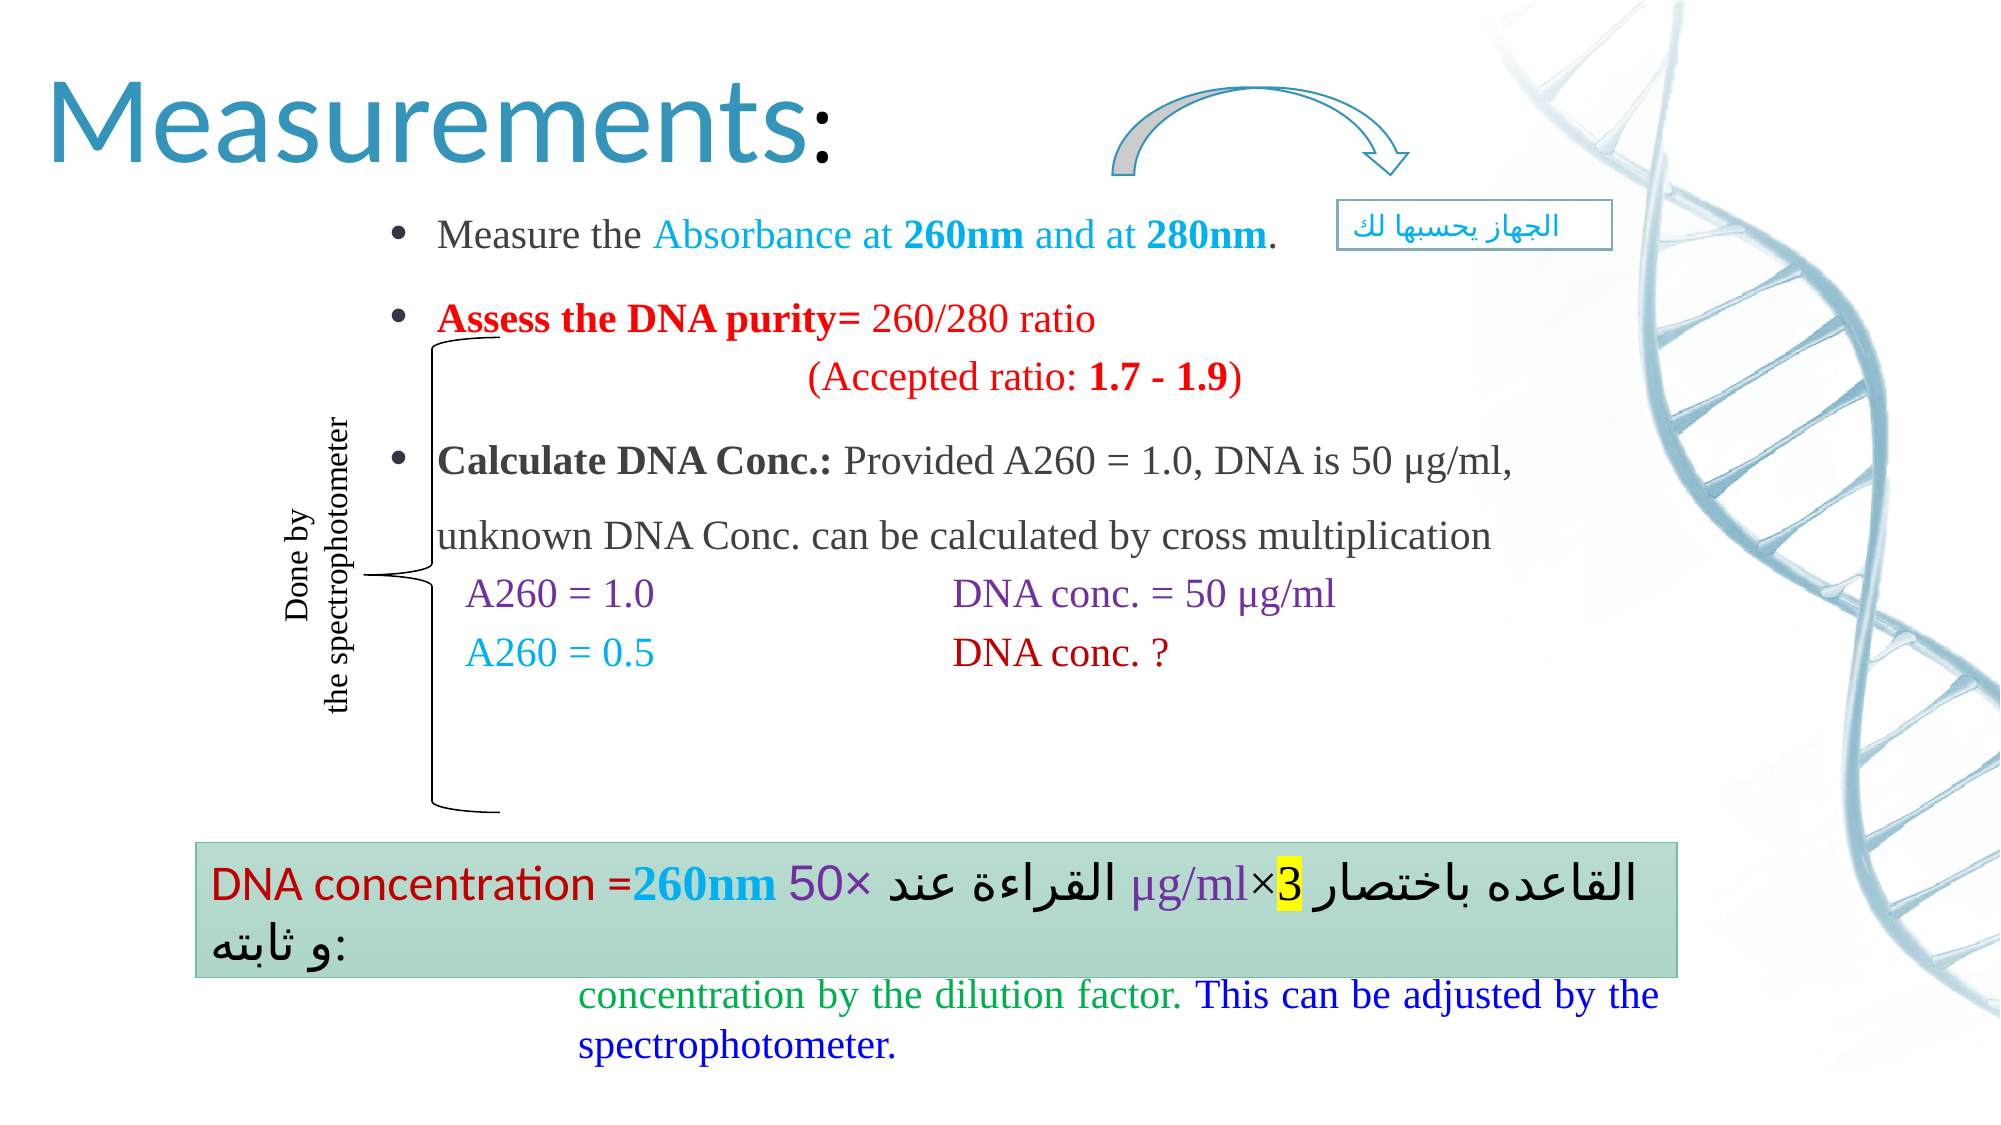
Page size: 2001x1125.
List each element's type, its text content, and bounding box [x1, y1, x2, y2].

title Measurements: [29, 13, 1471, 231]
text_box Done by the spectrophotometer [266, 402, 362, 730]
text_box [364, 337, 500, 813]
picture [1471, 0, 2000, 1121]
text_box Measure the Absorbance at 260nm and at 280nm. Assess the DNA purity= 260/280 ratio (Accepted ratio: 1.7 - 1.9) Calculate DNA Conc.: Provided A260 = 1.0, DNA is 50 μg/ml, unknown DNA Conc. can be calculated by cross multiplication A260 = 1.0 DNA conc. = 50 μg/ml A260 = 0.5 DNA conc. ? Note: In case of diluting the eluted sample, multiplies the final concentration by the dilution factor. This can be adjusted by the spectrophotometer. [299, 131, 1471, 842]
text_box Measure the Absorbance at 260nm and at 280nm. Assess the DNA purity= 260/280 ratio (Accepted ratio: 1.7 - 1.9) Calculate DNA Conc.: Provided A260 = 1.0, DNA is 50 μg/ml, unknown DNA Conc. can be calculated by cross multiplication A260 = 1.0 DNA conc. = 50 μg/ml A260 = 0.5 DNA conc. ? Note: In case of diluting the eluted sample, multiplies the final concentration by the dilution factor. This can be adjusted by the spectrophotometer. [299, 978, 1471, 1101]
text_box الجهاز يحسبها لك [1336, 199, 1471, 251]
text_box [1111, 86, 1411, 177]
text_box DNA concentration =260nm القراءة عند ×50 μg/ml×3 القاعده باختصار و ثابته: [195, 842, 1471, 978]
